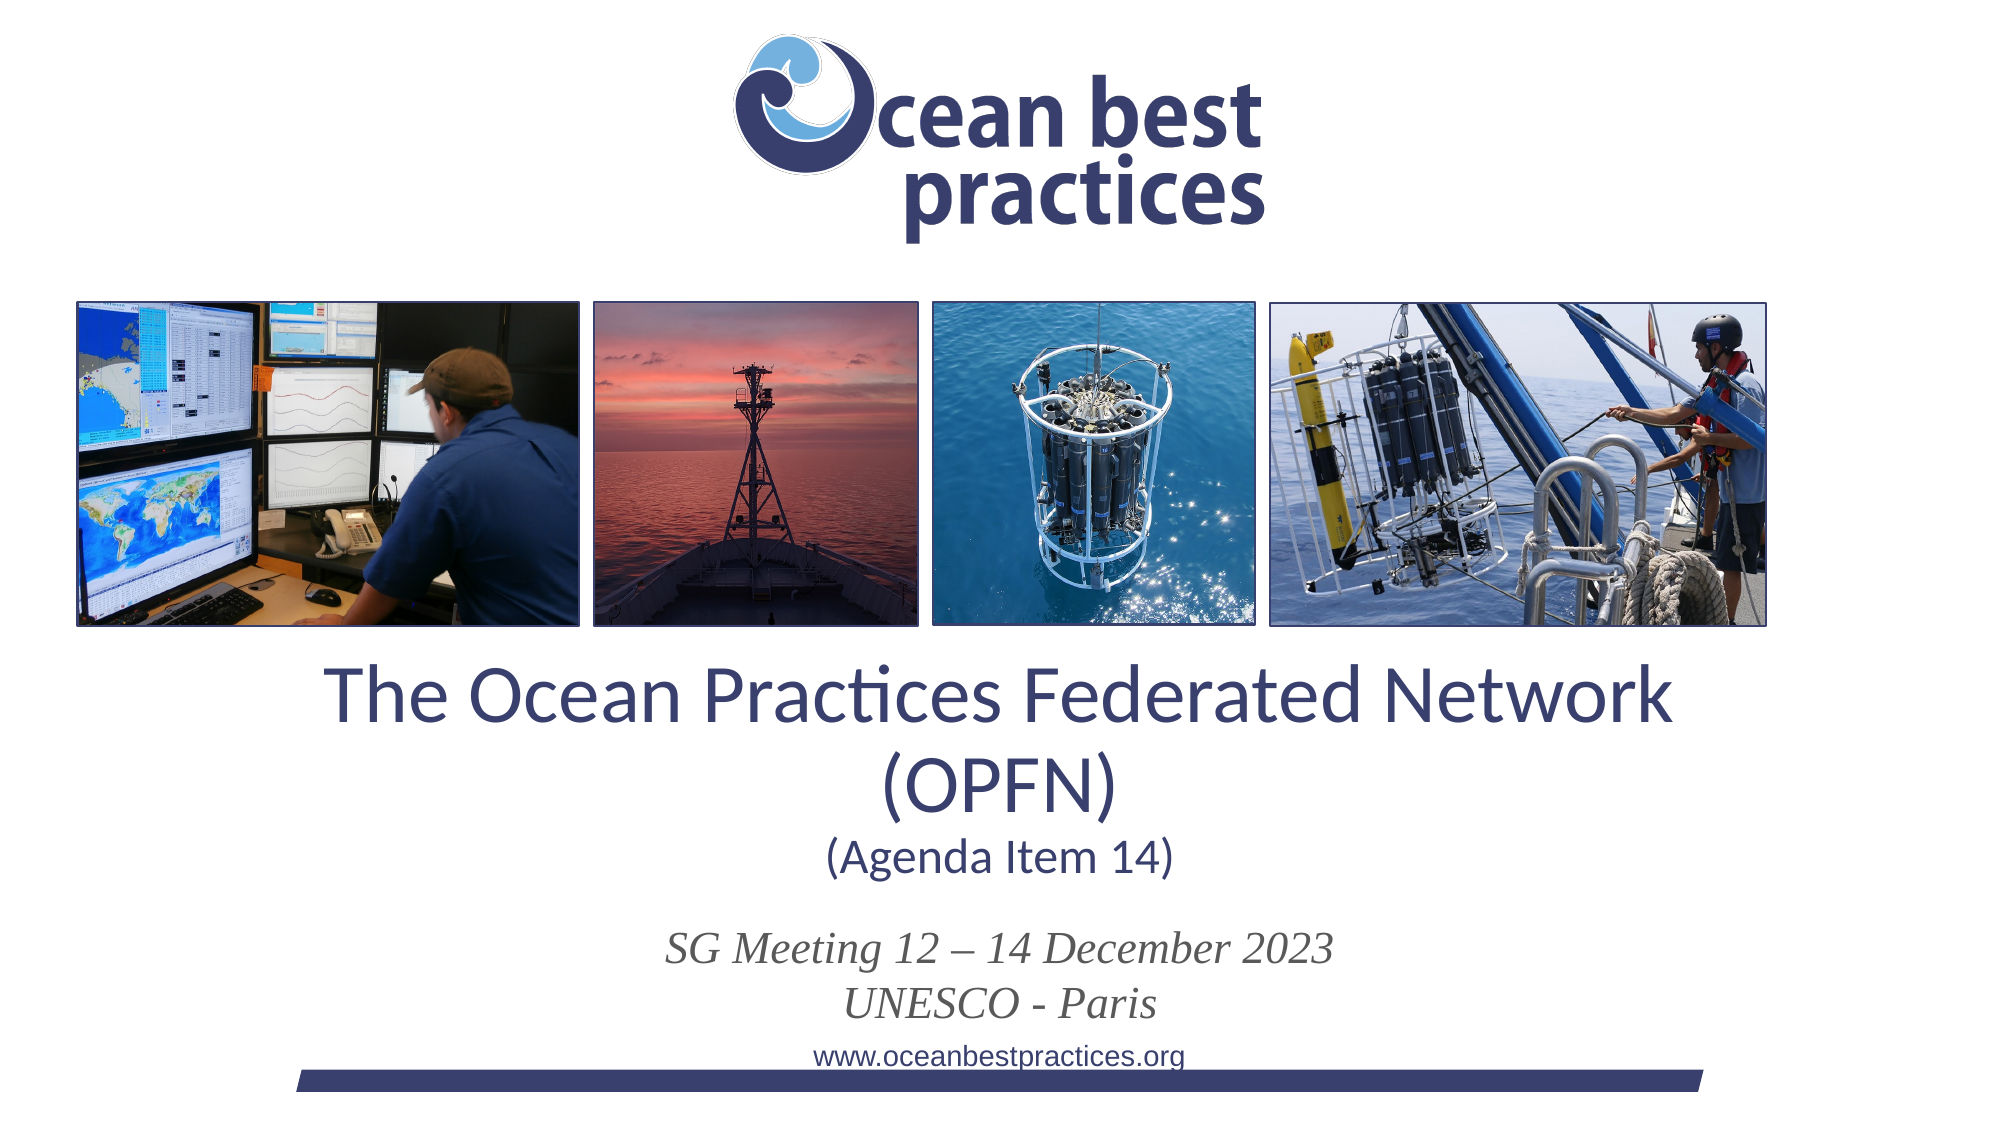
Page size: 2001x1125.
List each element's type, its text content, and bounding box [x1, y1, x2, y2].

text_box www.oceanbestpractices.org [738, 1029, 1261, 1070]
text_box [297, 1070, 1703, 1092]
title The Ocean Practices Federated Network (OPFN) [294, 755, 1706, 838]
text_box SG Meeting 12 – 14 December 2023 UNESCO - Paris [556, 916, 1444, 1036]
subtitle (Agenda Item 14) [474, 823, 1525, 916]
picture [733, 0, 1267, 250]
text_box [78, 302, 1766, 626]
